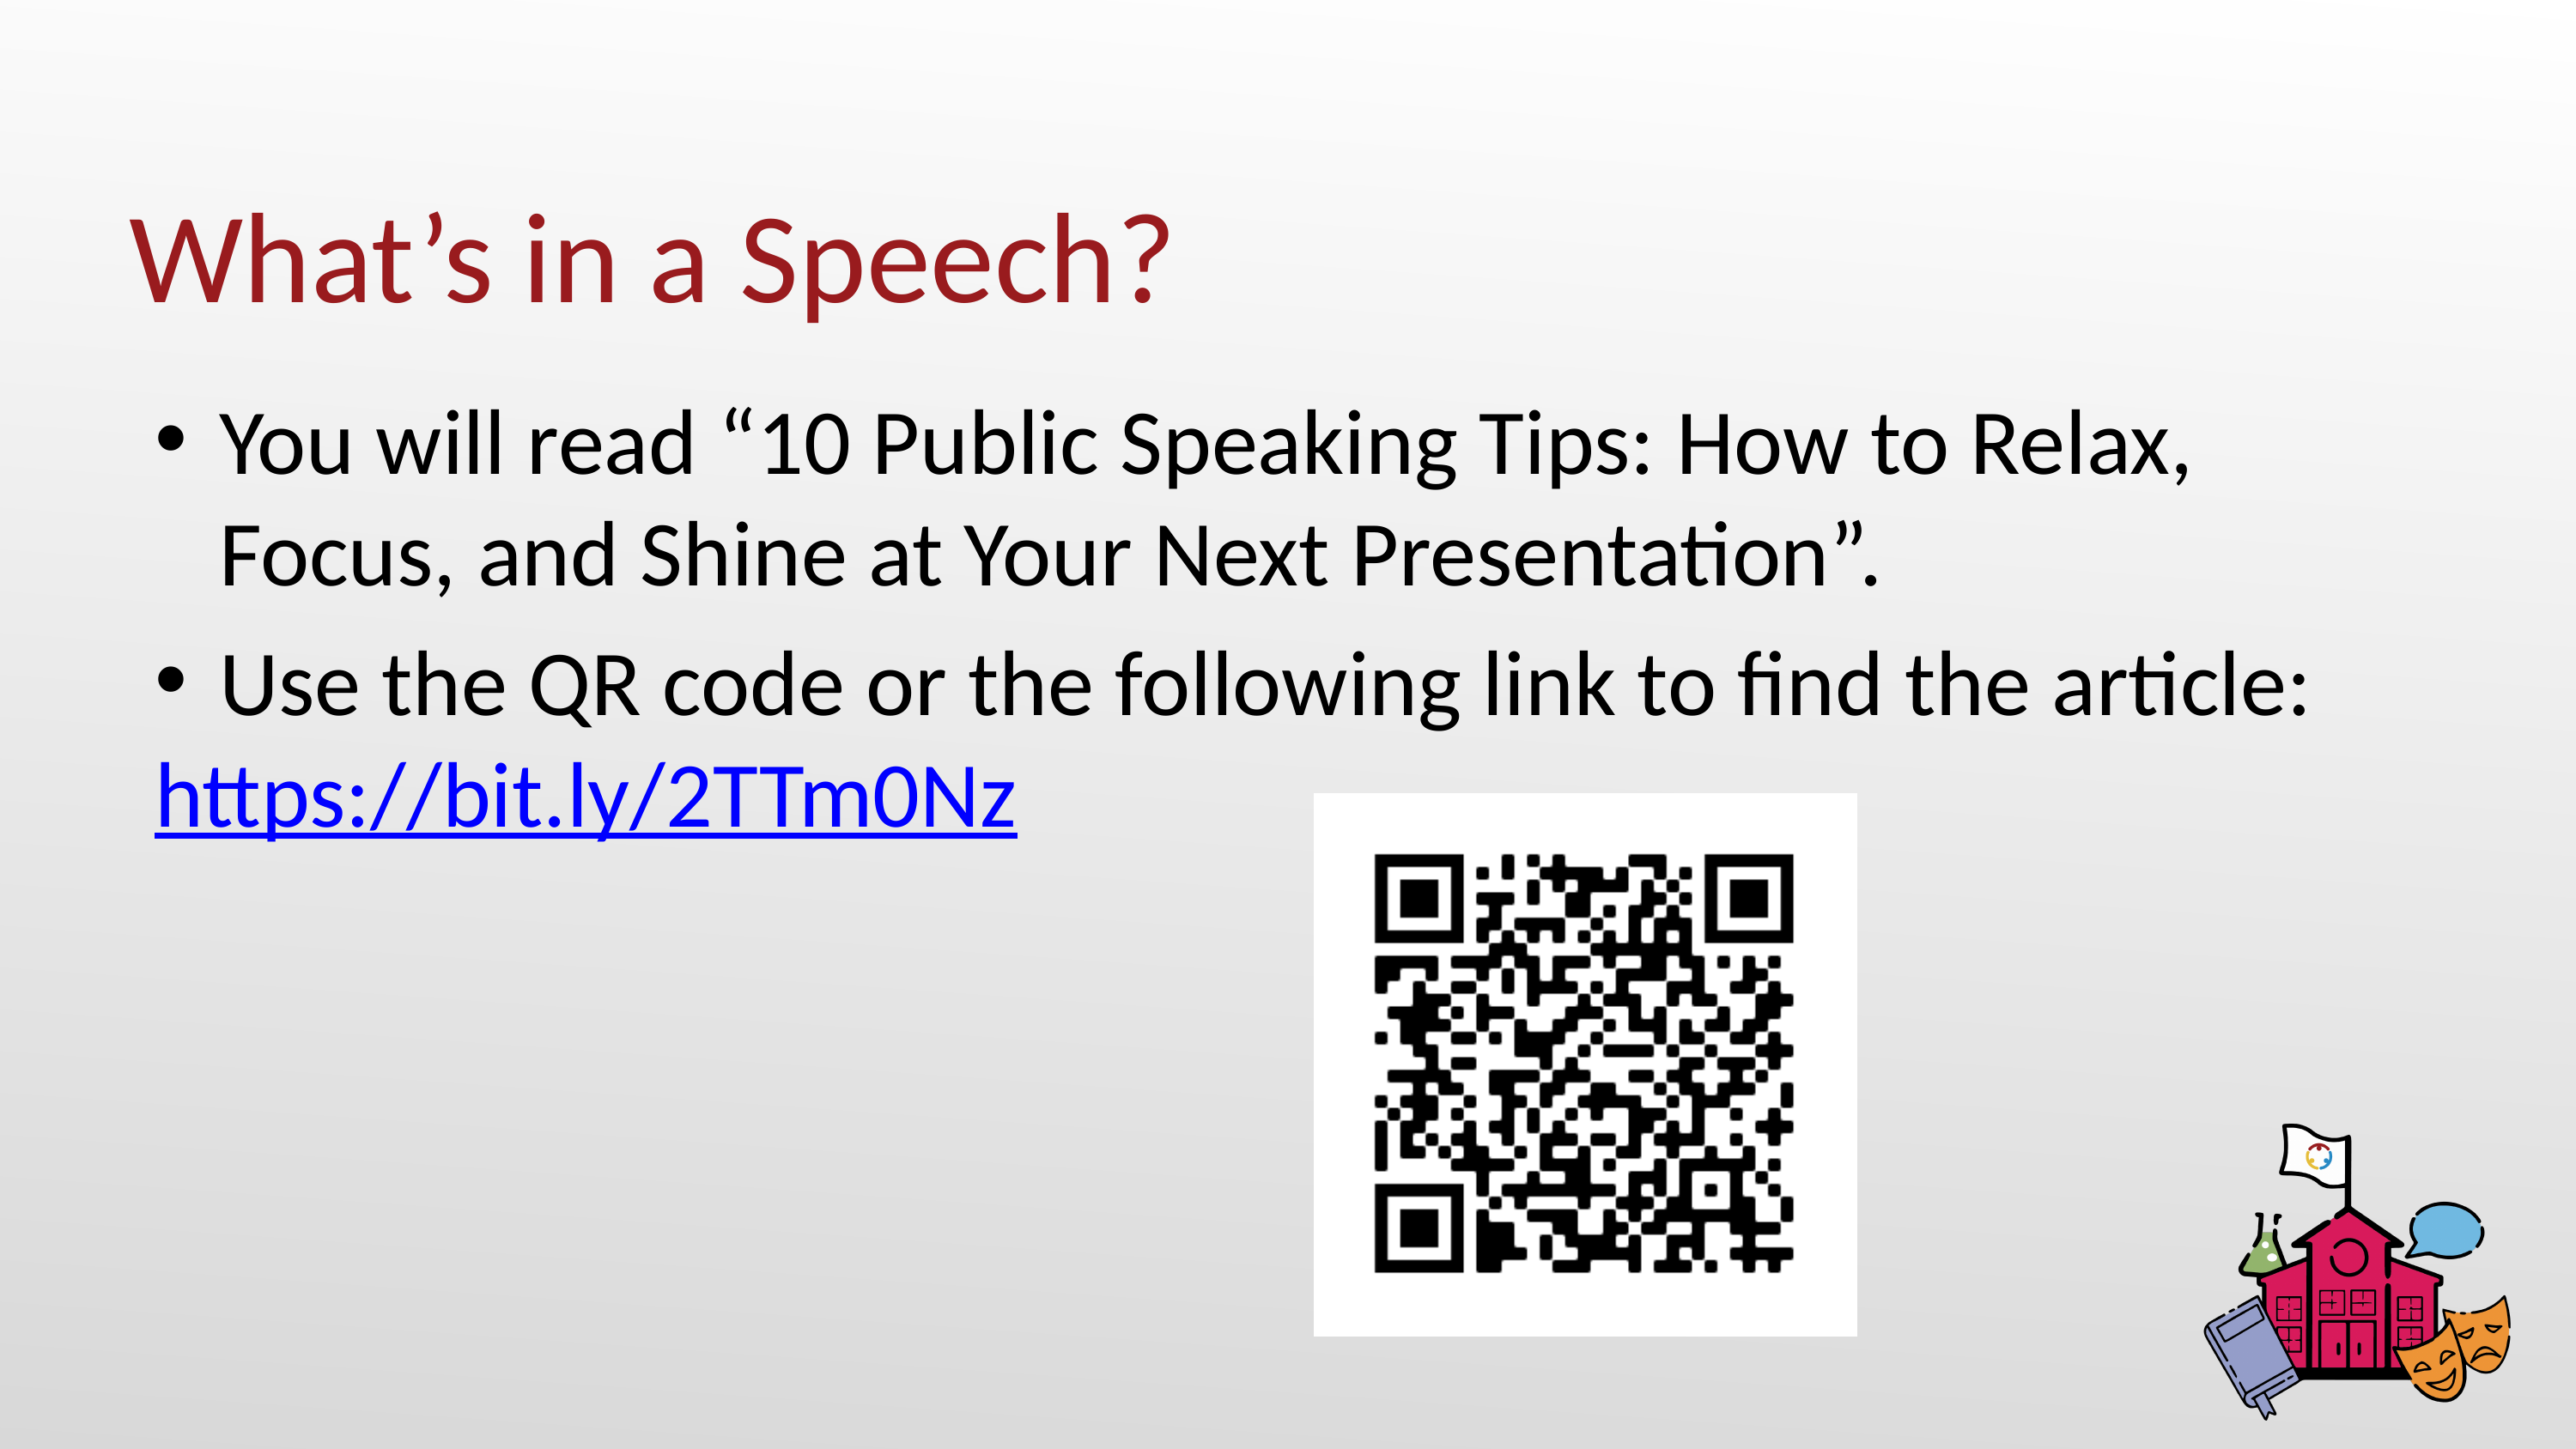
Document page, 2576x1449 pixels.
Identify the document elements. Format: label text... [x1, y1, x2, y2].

list You will read “10 Public Speaking Tips: How to Relax, Focus, and Shine at Your Next Presentation”. Use the QR code or the following link to find the article: https://bit.ly/2TTm0Nz [129, 368, 2447, 1337]
title What’s in a Speech? [129, 86, 2447, 329]
picture [1314, 793, 1857, 1337]
picture [2191, 1061, 2536, 1449]
